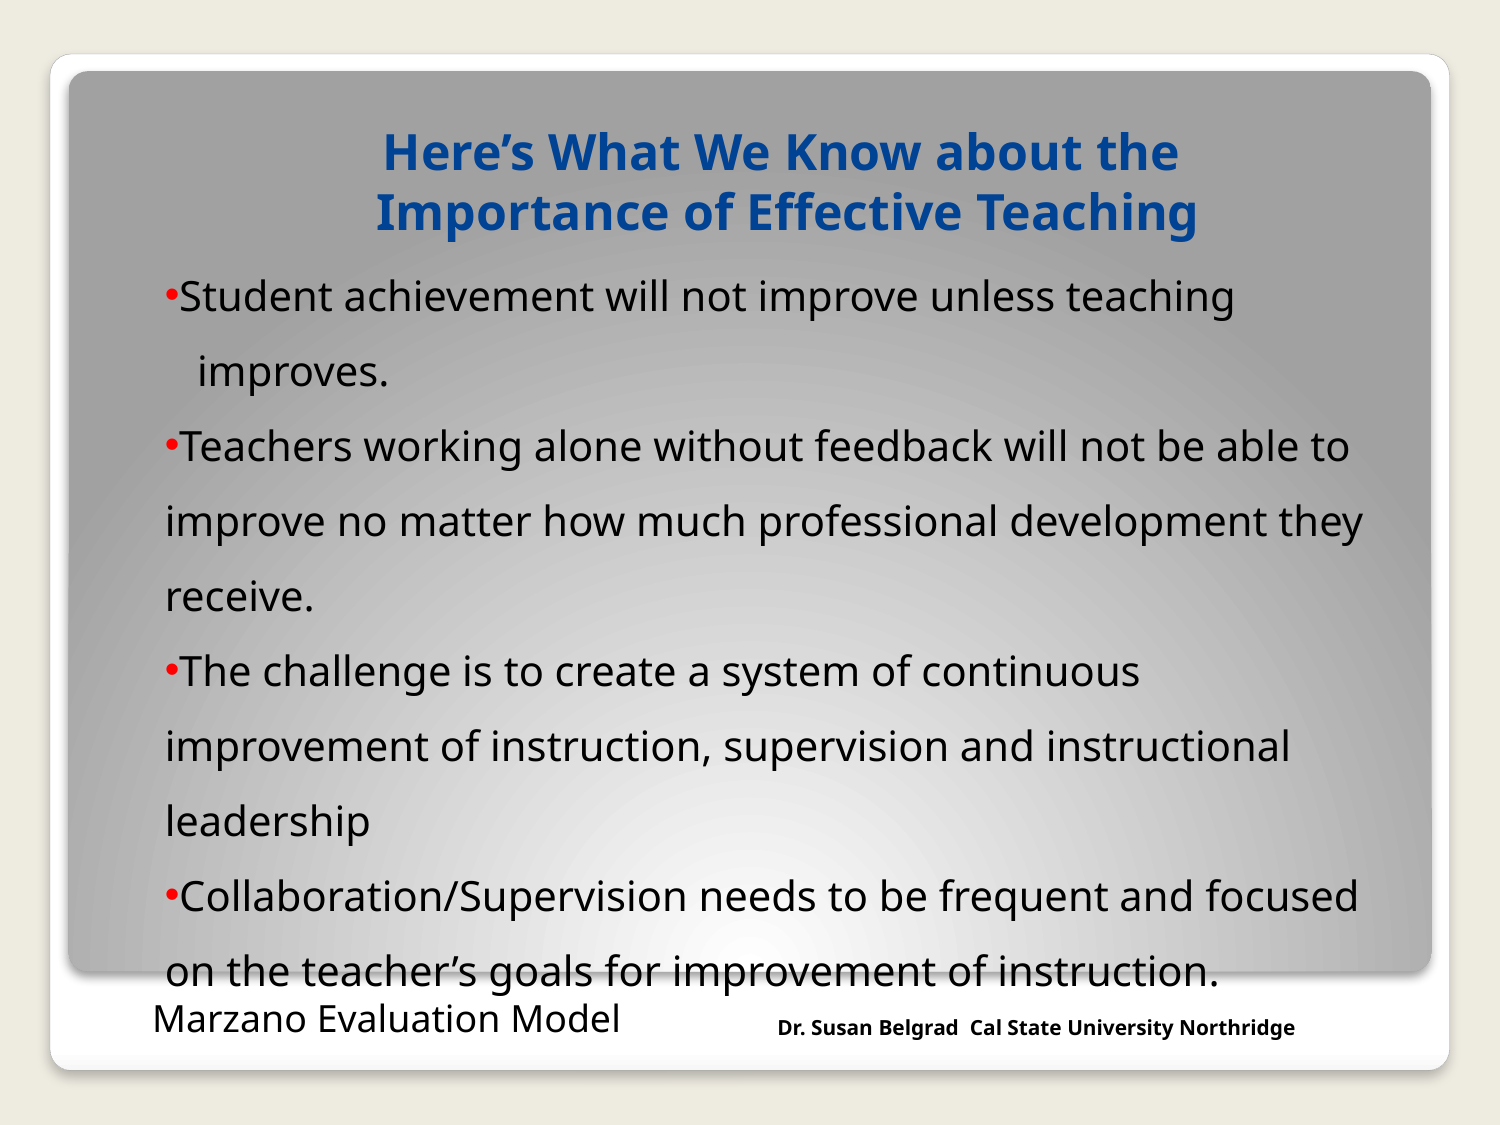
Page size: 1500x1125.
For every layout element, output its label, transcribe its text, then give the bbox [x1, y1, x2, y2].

text_box Marzano Evaluation Model [137, 987, 663, 1048]
footer Dr. Susan Belgrad Cal State University Northridge [762, 987, 1450, 1048]
title Here’s What We Know about the Importance of Effective Teaching [112, 99, 1455, 248]
text_box Student achievement will not improve unless teaching improves. Teachers working alone without feedback will not be able to improve no matter how much professional development they receive. The challenge is to create a system of continuous improvement of instruction, supervision and instructional leadership Collaboration/Supervision needs to be frequent and focused on the teacher’s goals for improvement of instruction. [149, 236, 1413, 1002]
